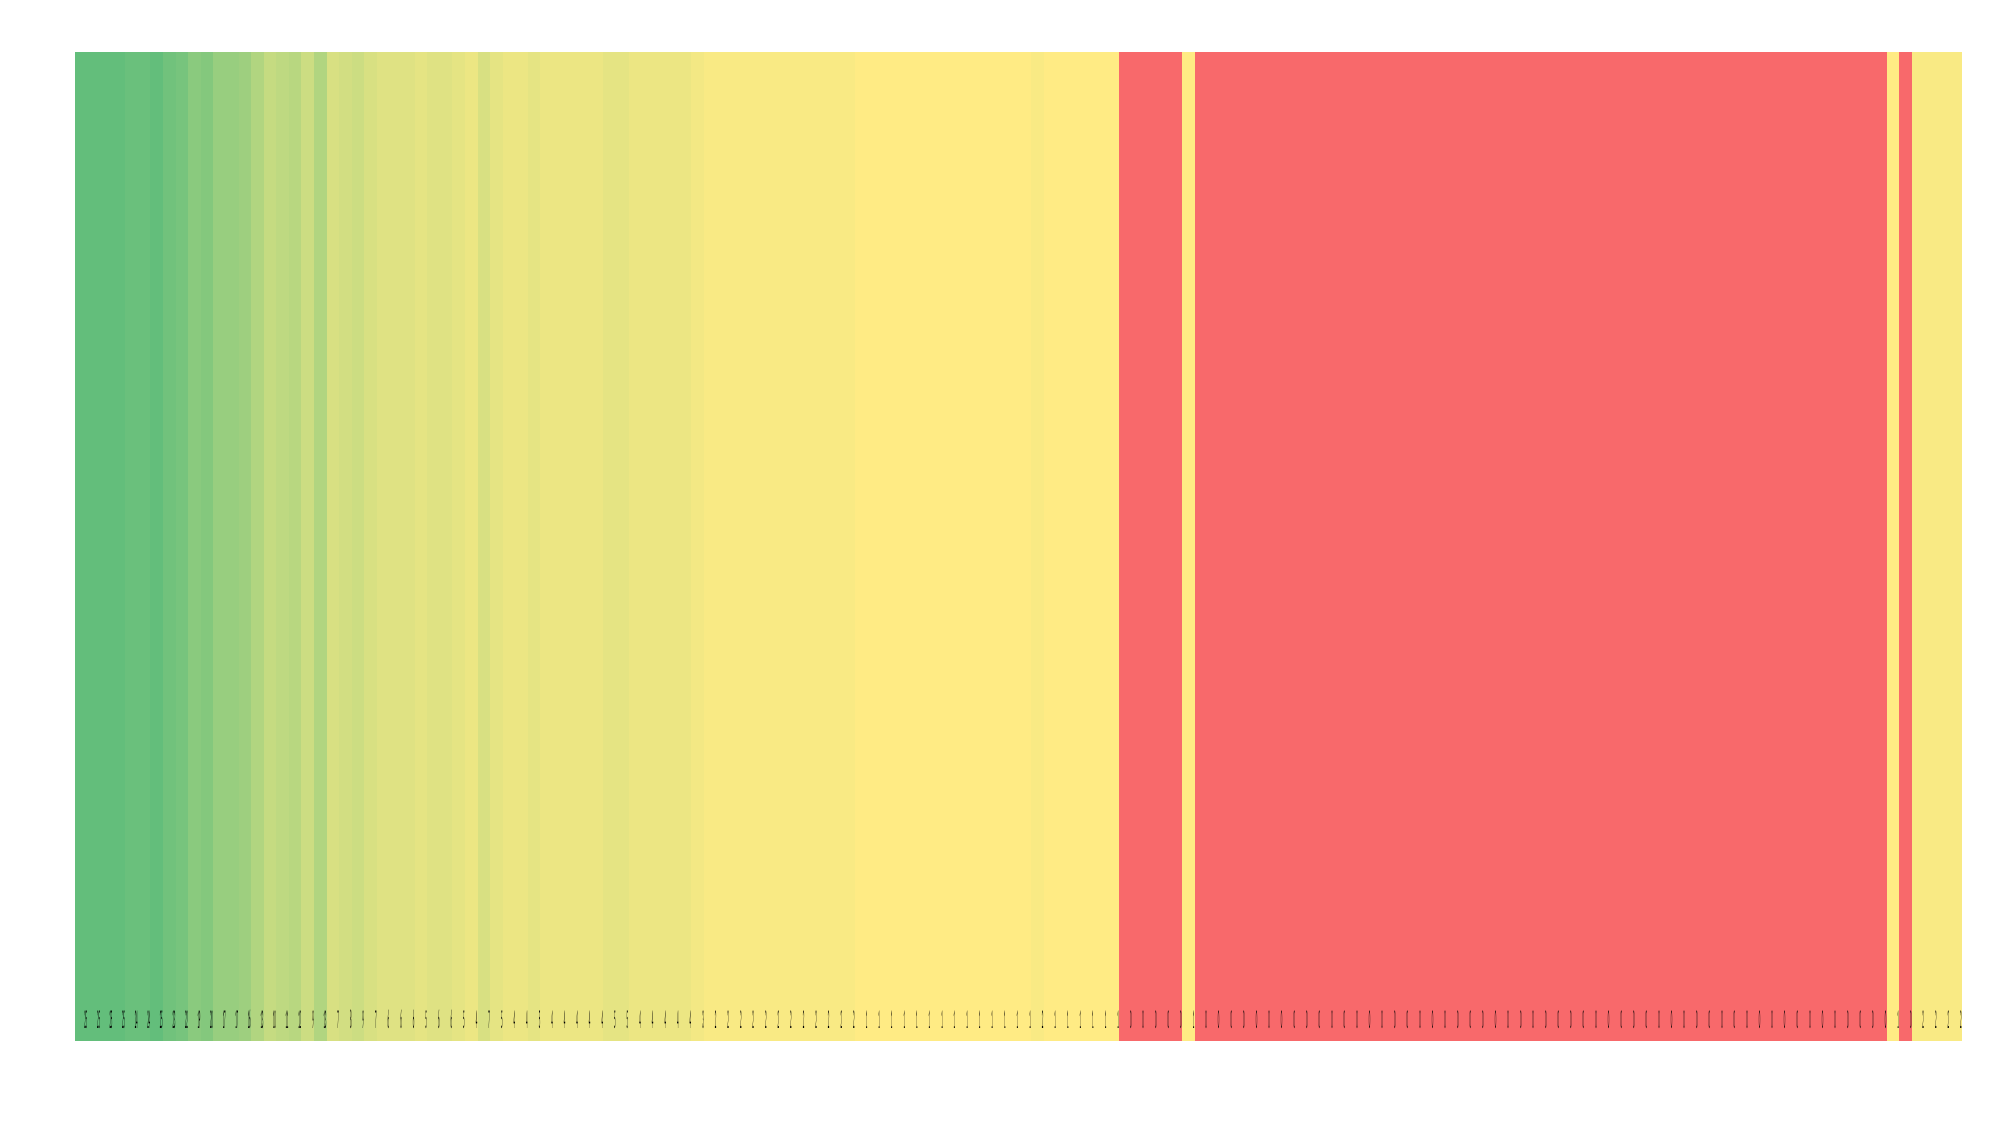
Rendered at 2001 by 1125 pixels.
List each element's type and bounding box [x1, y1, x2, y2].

text_box [74, 50, 1963, 1043]
